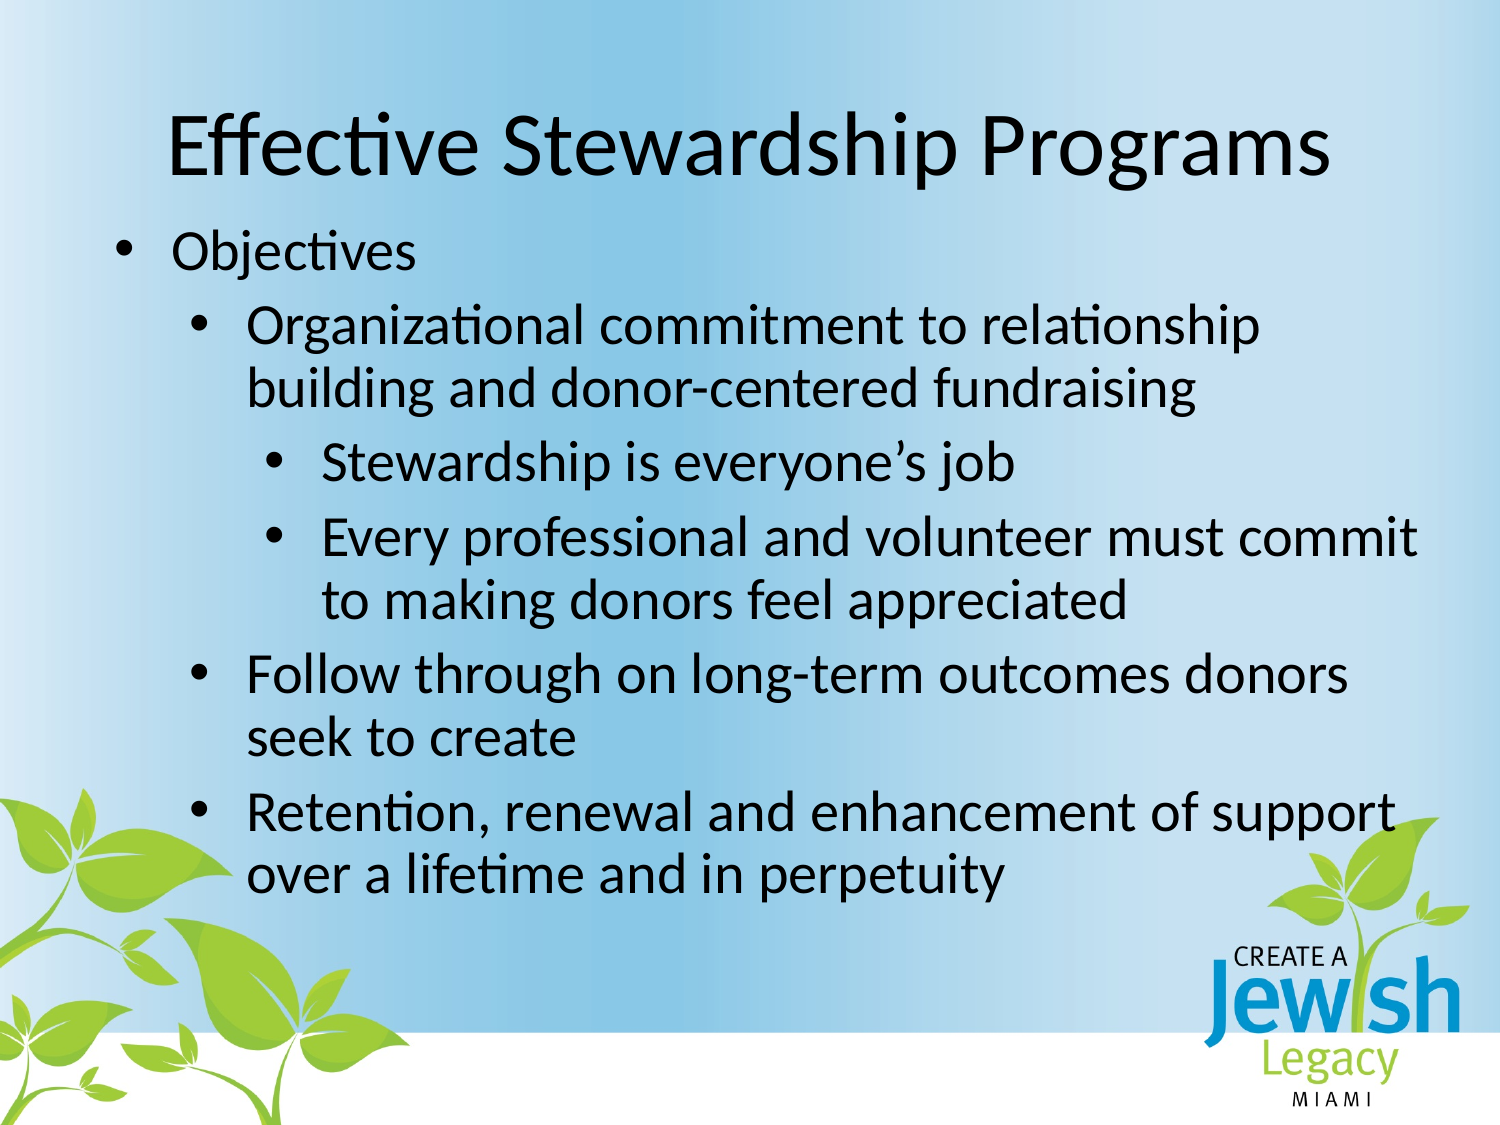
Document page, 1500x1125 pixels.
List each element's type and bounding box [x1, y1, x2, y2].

picture [0, 0, 1500, 1125]
list [74, 262, 1426, 1006]
